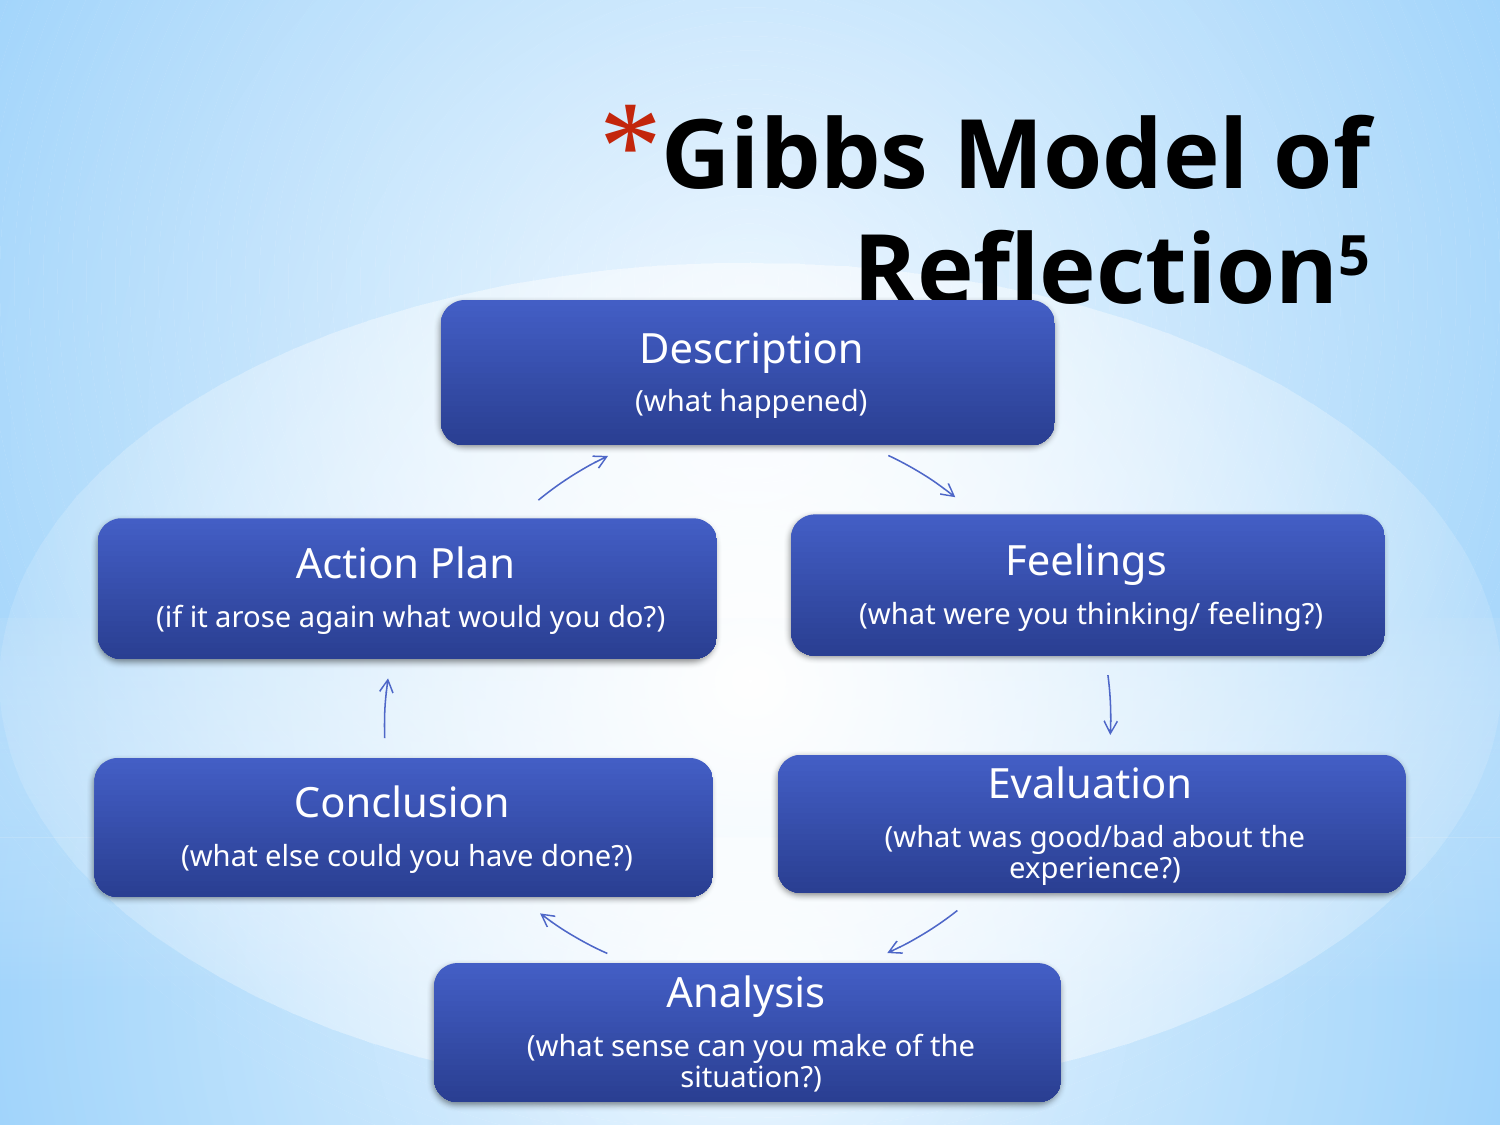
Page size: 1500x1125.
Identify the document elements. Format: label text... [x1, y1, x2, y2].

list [0, 300, 1500, 1102]
title Gibbs Model of Reflection5 [99, 85, 1386, 274]
